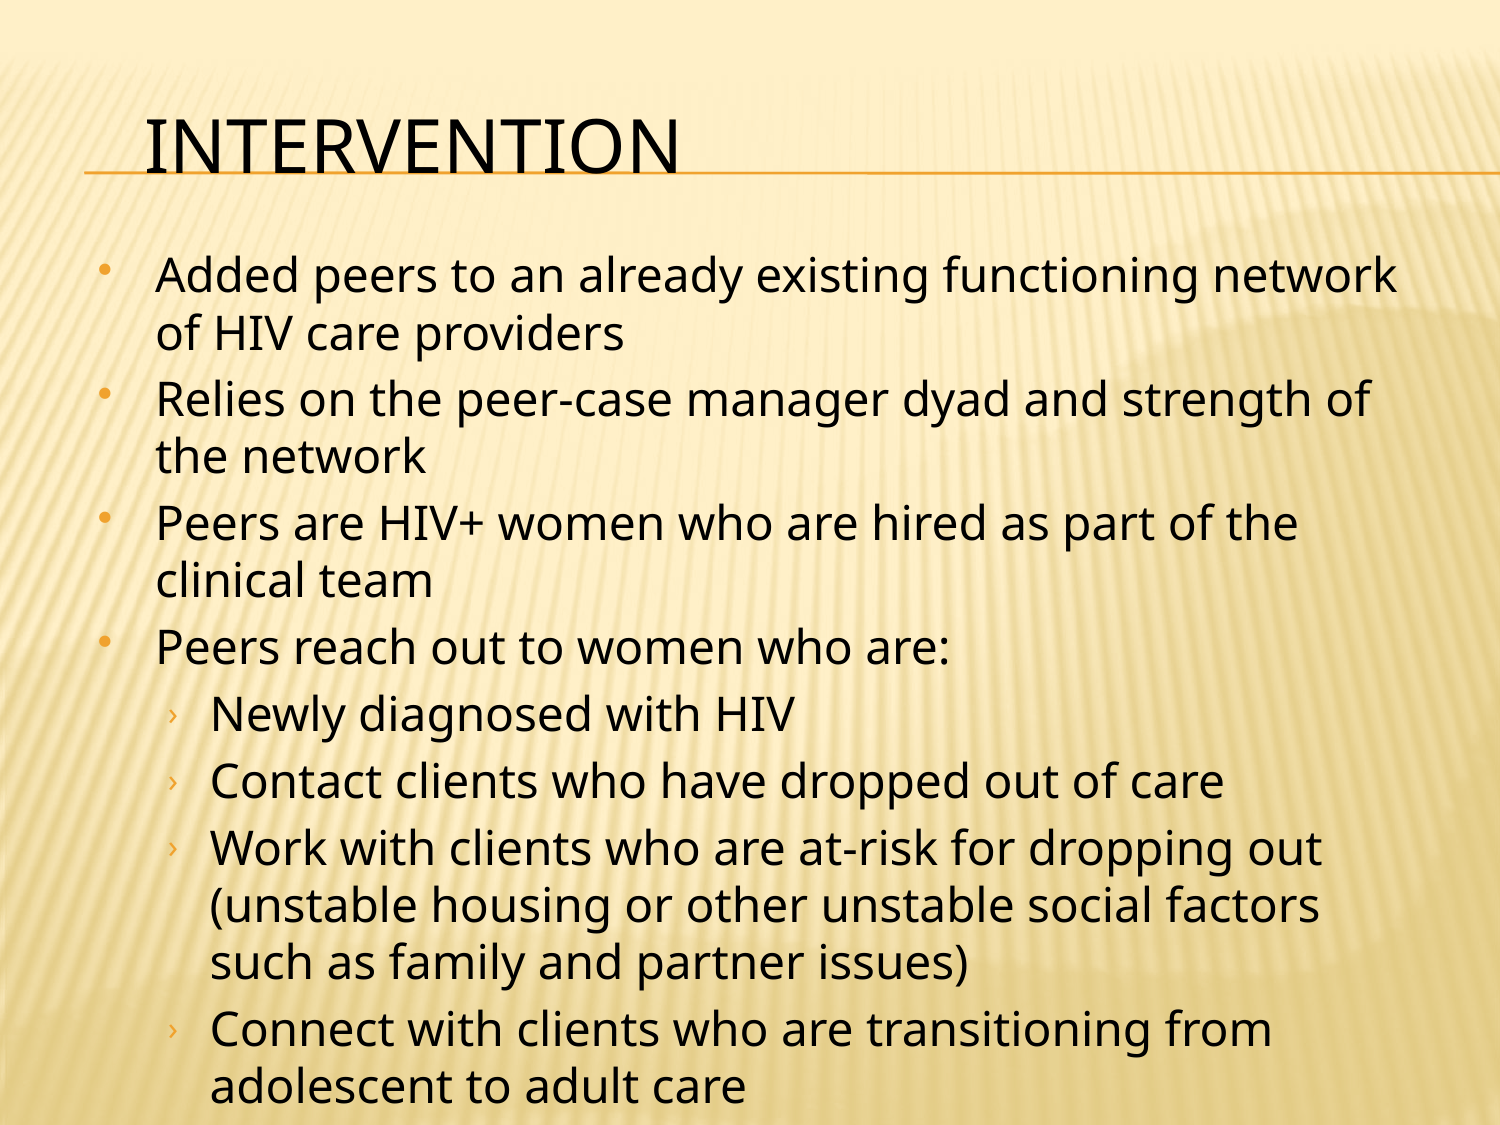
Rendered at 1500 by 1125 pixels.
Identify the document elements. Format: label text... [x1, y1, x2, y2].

list Added peers to an already existing functioning network of HIV care providers Relies on the peer-case manager dyad and strength of the network Peers are HIV+ women who are hired as part of the clinical team Peers reach out to women who are: Newly diagnosed with HIV Contact clients who have dropped out of care Work with clients who are at-risk for dropping out (unstable housing or other unstable social factors such as family and partner issues) Connect with clients who are transitioning from adolescent to adult care [75, 237, 1450, 1125]
title Intervention [50, 75, 1475, 213]
